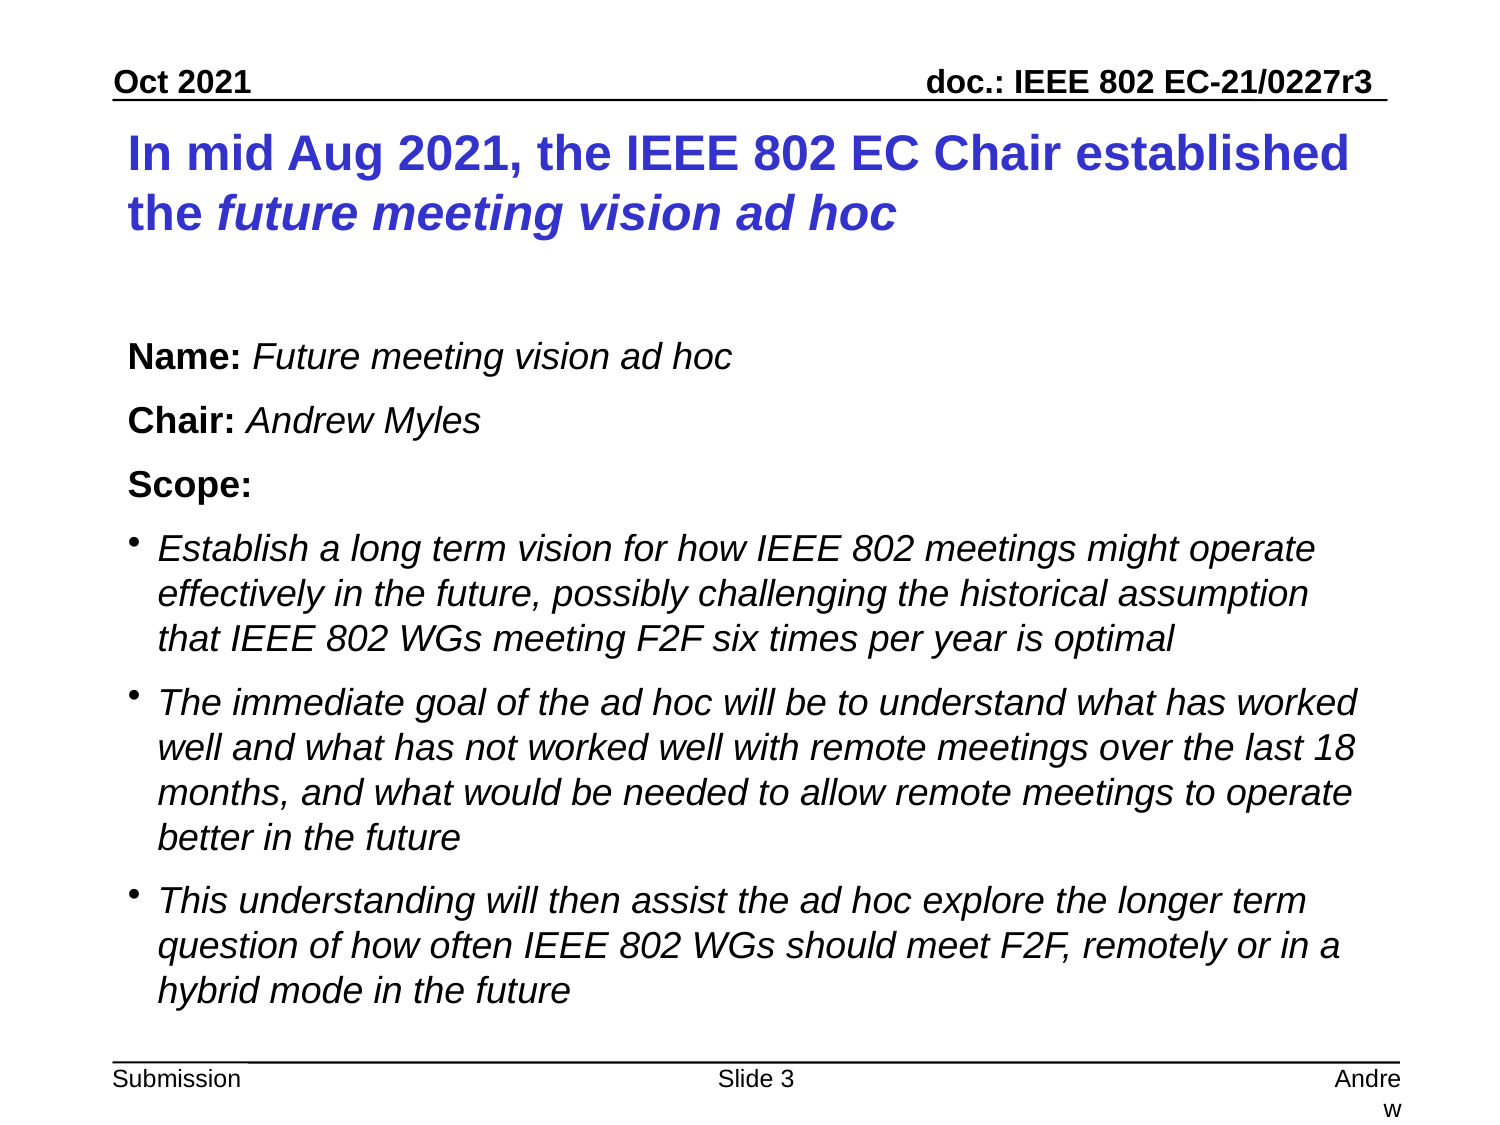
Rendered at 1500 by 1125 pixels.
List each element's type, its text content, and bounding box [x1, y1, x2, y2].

title In mid Aug 2021, the IEEE 802 EC Chair established the future meeting vision ad hoc [112, 112, 1388, 288]
slide_number Slide 3 [709, 1061, 803, 1093]
footer Andrew Myles, Cisco [1320, 1061, 1402, 1093]
list Name: Future meeting vision ad hoc Chair: Andrew Myles Scope: Establish a long term vision for how IEEE 802 meetings might operate effectively in the future, possibly challenging the historical assumption that IEEE 802 WGs meeting F2F six times per year is optimal The immediate goal of the ad hoc will be to understand what has worked well and what has not worked well with remote meetings over the last 18 months, and what would be needed to allow remote meetings to operate better in the future This understanding will then assist the ad hoc explore the longer term question of how often IEEE 802 WGs should meet F2F, remotely or in a hybrid mode in the future [112, 324, 1388, 1000]
